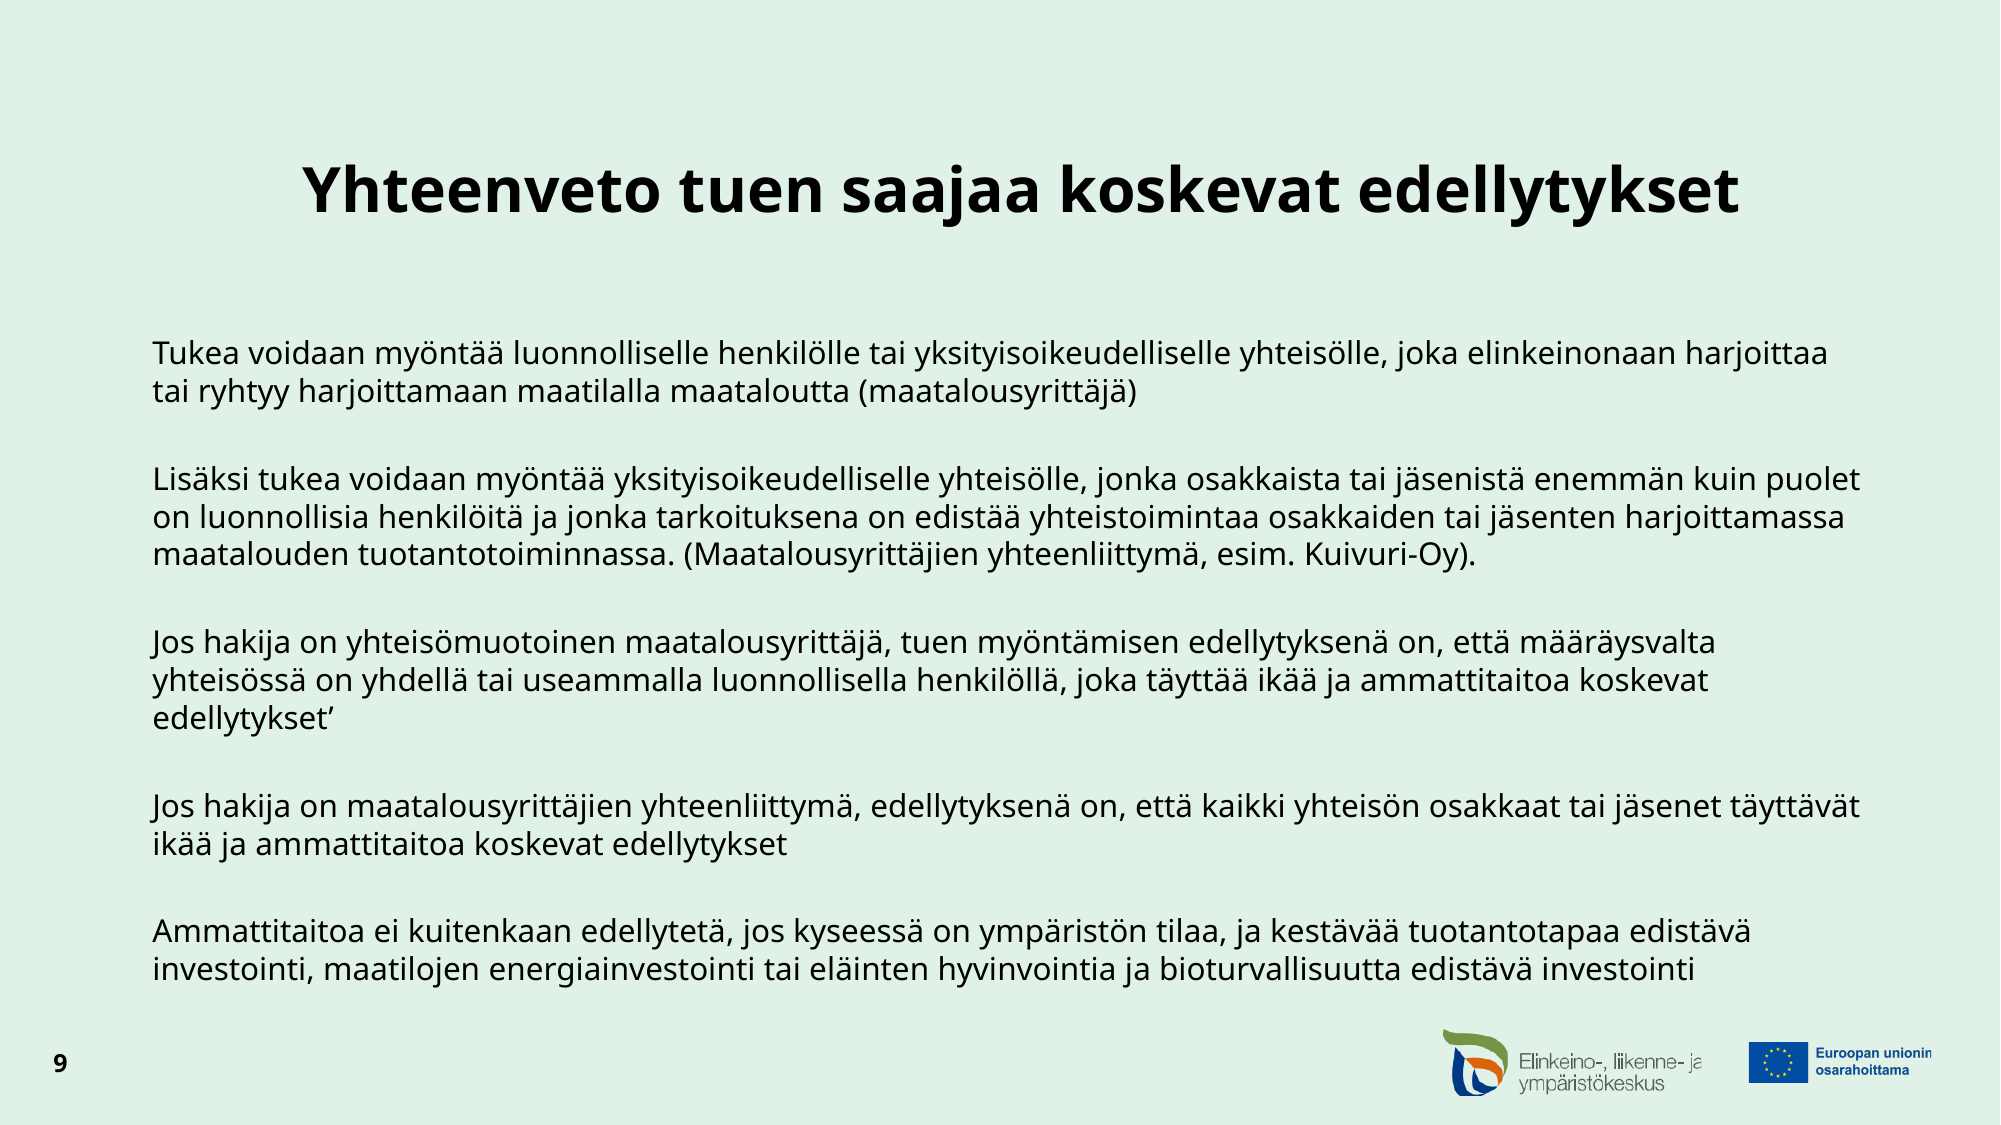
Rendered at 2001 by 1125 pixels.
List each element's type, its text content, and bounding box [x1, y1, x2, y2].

title Yhteenveto tuen saajaa koskevat edellytykset [137, 128, 1882, 258]
list Tukea voidaan myöntää luonnolliselle henkilölle tai yksityisoikeudelliselle yhteisölle, joka elinkeinonaan harjoittaa tai ryhtyy harjoittamaan maatilalla maataloutta (maatalousyrittäjä) Lisäksi tukea voidaan myöntää yksityisoikeudelliselle yhteisölle, jonka osakkaista tai jäsenistä enemmän kuin puolet on luonnollisia henkilöitä ja jonka tarkoituksena on edistää yhteistoimintaa osakkaiden tai jäsenten harjoittamassa maatalouden tuotantotoiminnassa. (Maatalousyrittäjien yhteenliittymä, esim. Kuivuri-Oy). Jos hakija on yhteisömuotoinen maatalousyrittäjä, tuen myöntämisen edellytyksenä on, että määräysvalta yhteisössä on yhdellä tai useammalla luonnollisella henkilöllä, joka täyttää ikää ja ammattitaitoa koskevat edellytykset’ Jos hakija on maatalousyrittäjien yhteenliittymä, edellytyksenä on, että kaikki yhteisön osakkaat tai jäsenet täyttävät ikää ja ammattitaitoa koskevat edellytykset Ammattitaitoa ei kuitenkaan edellytetä, jos kyseessä on ympäristön tilaa, ja kestävää tuotantotapaa edistävä investointi, maatilojen energiainvestointi tai eläinten hyvinvointia ja bioturvallisuutta edistävä investointi [137, 286, 1882, 997]
